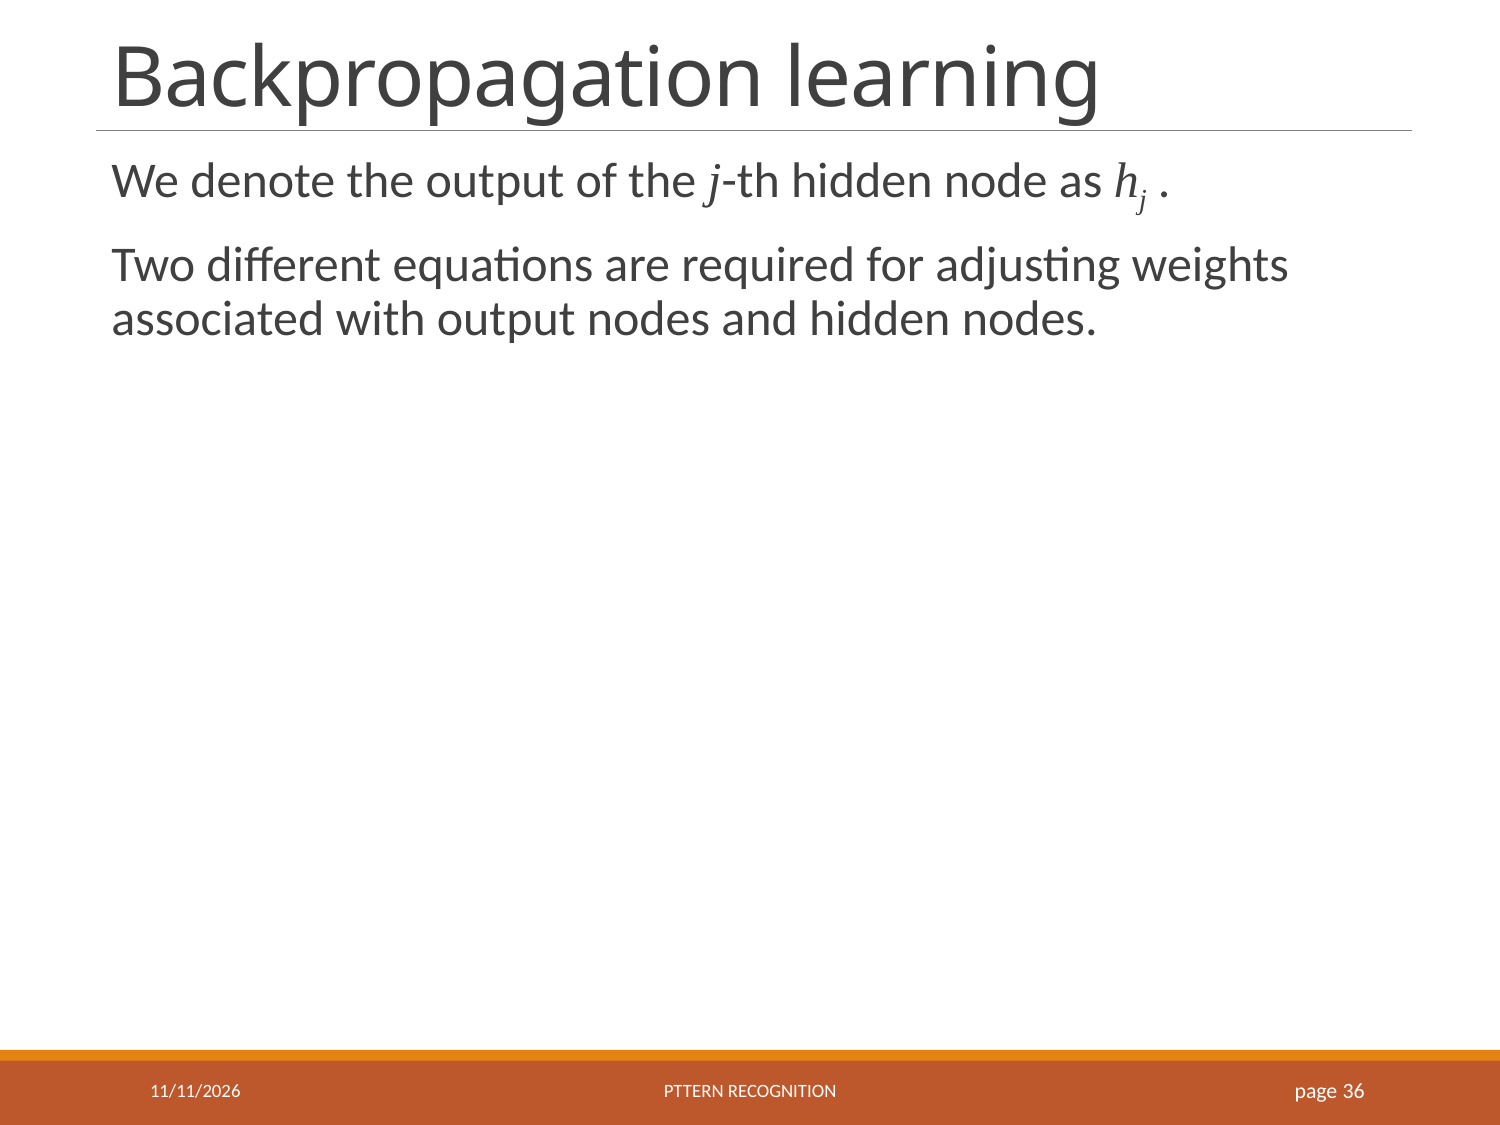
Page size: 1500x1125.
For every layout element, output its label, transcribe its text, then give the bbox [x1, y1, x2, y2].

footer Pttern recognition [453, 1059, 1047, 1120]
list We denote the output of the j-th hidden node as hj . Two different equations are required for adjusting weights associated with output nodes and hidden nodes. [96, 140, 1413, 1034]
slide_number page 36 [1218, 1059, 1380, 1120]
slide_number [135, 1059, 440, 1120]
title Backpropagation learning [96, 19, 1413, 131]
